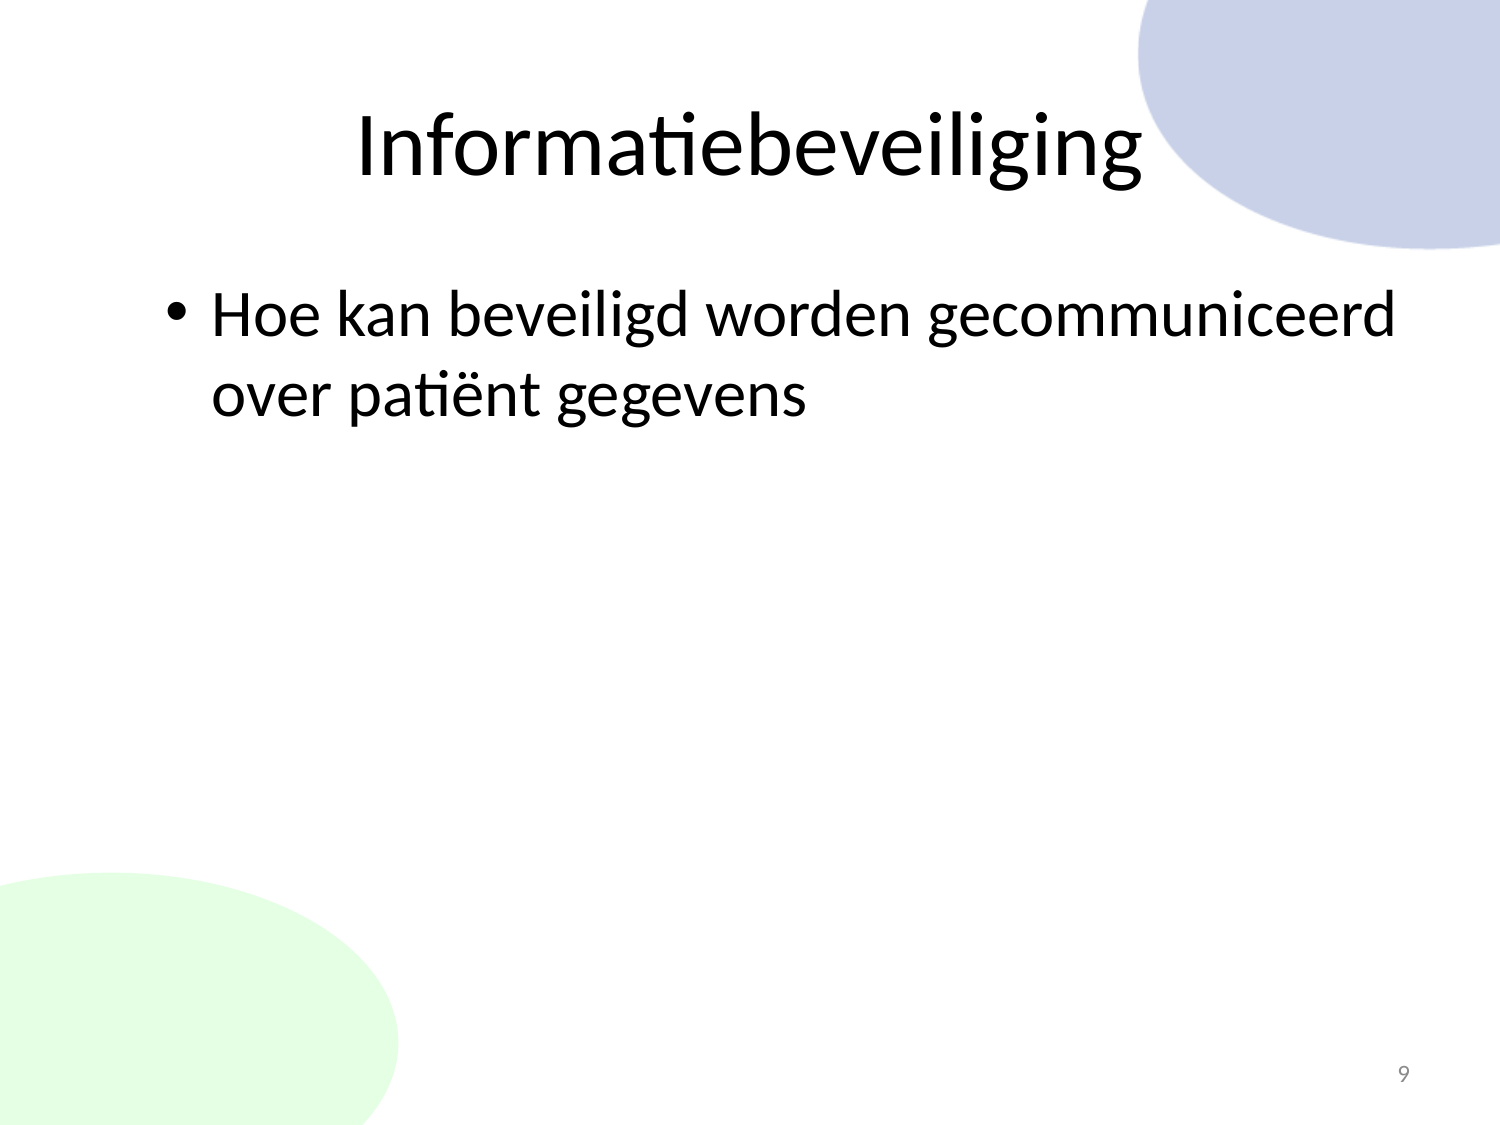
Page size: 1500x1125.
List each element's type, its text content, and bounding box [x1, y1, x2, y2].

slide_number 9 [1074, 1042, 1425, 1103]
picture [1137, 0, 1500, 255]
title Informatiebeveiliging [75, 45, 1425, 233]
list Hoe kan beveiligd worden gecommuniceerd over patiënt gegevens [75, 262, 1425, 1005]
